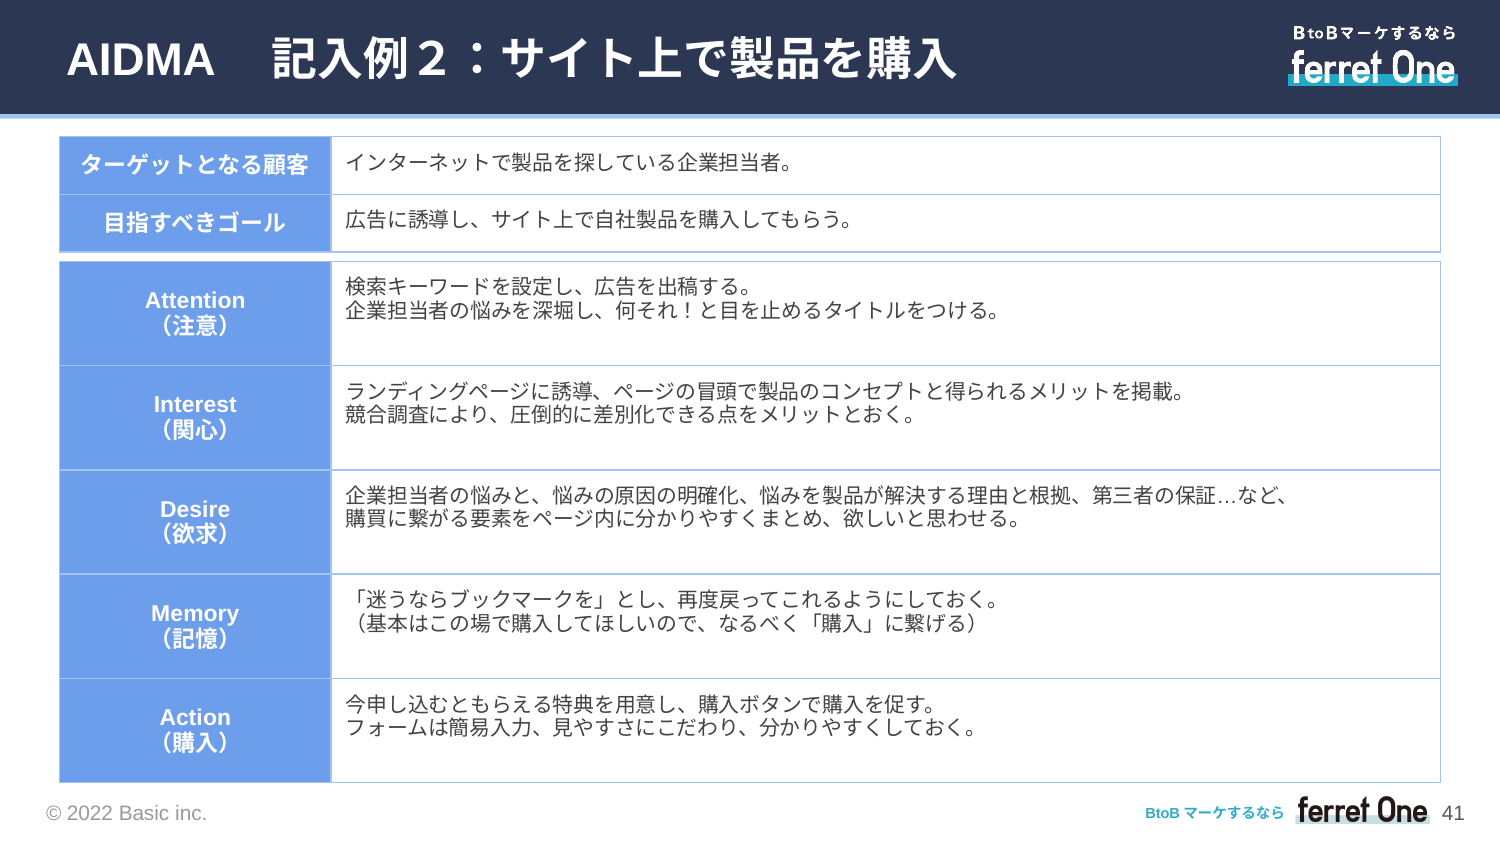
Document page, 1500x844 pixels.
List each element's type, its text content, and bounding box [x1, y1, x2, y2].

table_cell 今申し込むともらえる特典を用意し、購入ボタンで購入を促す。 フォームは簡易入力、見やすさにこだわり、分かりやすくしておく。 [332, 679, 1440, 782]
picture [1284, 783, 1389, 837]
table_cell 「迷うならブックマークを」とし、再度戻ってこれるようにしておく。 （基本はこの場で購入してほしいので、なるべく「購入」に繋げる） [332, 575, 1440, 678]
table_cell 目指すべきゴール [60, 195, 330, 251]
table_header インターネットで製品を探している企業担当者。 [332, 137, 1440, 194]
table_cell Action （購入） [60, 679, 330, 782]
slide_number ‹#› [1389, 781, 1480, 844]
table_cell Desire （欲求） [60, 471, 330, 573]
table_cell ランディングページに誘導、ページの冒頭で製品のコンセプトと得られるメリットを掲載。 競合調査により、圧倒的に差別化できる点をメリットとおく。 [332, 366, 1440, 469]
table_header ターゲットとなる顧客 [60, 137, 330, 194]
title AIDMA 記入例２：サイト上で製品を購入 [51, 18, 1449, 113]
table_cell 企業担当者の悩みと、悩みの原因の明確化、悩みを製品が解決する理由と根拠、第三者の保証…など、 購買に繋がる要素をページ内に分かりやすくまとめ、欲しいと思わせる。 [332, 471, 1440, 573]
table_header Attention （注意） [60, 262, 330, 365]
table_cell Interest （関心） [60, 366, 330, 469]
table_header 検索キーワードを設定し、広告を出稿する。 企業担当者の悩みを深堀し、何それ！と目を止めるタイトルをつける。 [332, 262, 1440, 365]
table_cell Memory （記憶） [60, 575, 330, 678]
table_cell 広告に誘導し、サイト上で自社製品を購入してもらう。 [332, 195, 1440, 251]
picture [1262, 17, 1484, 97]
